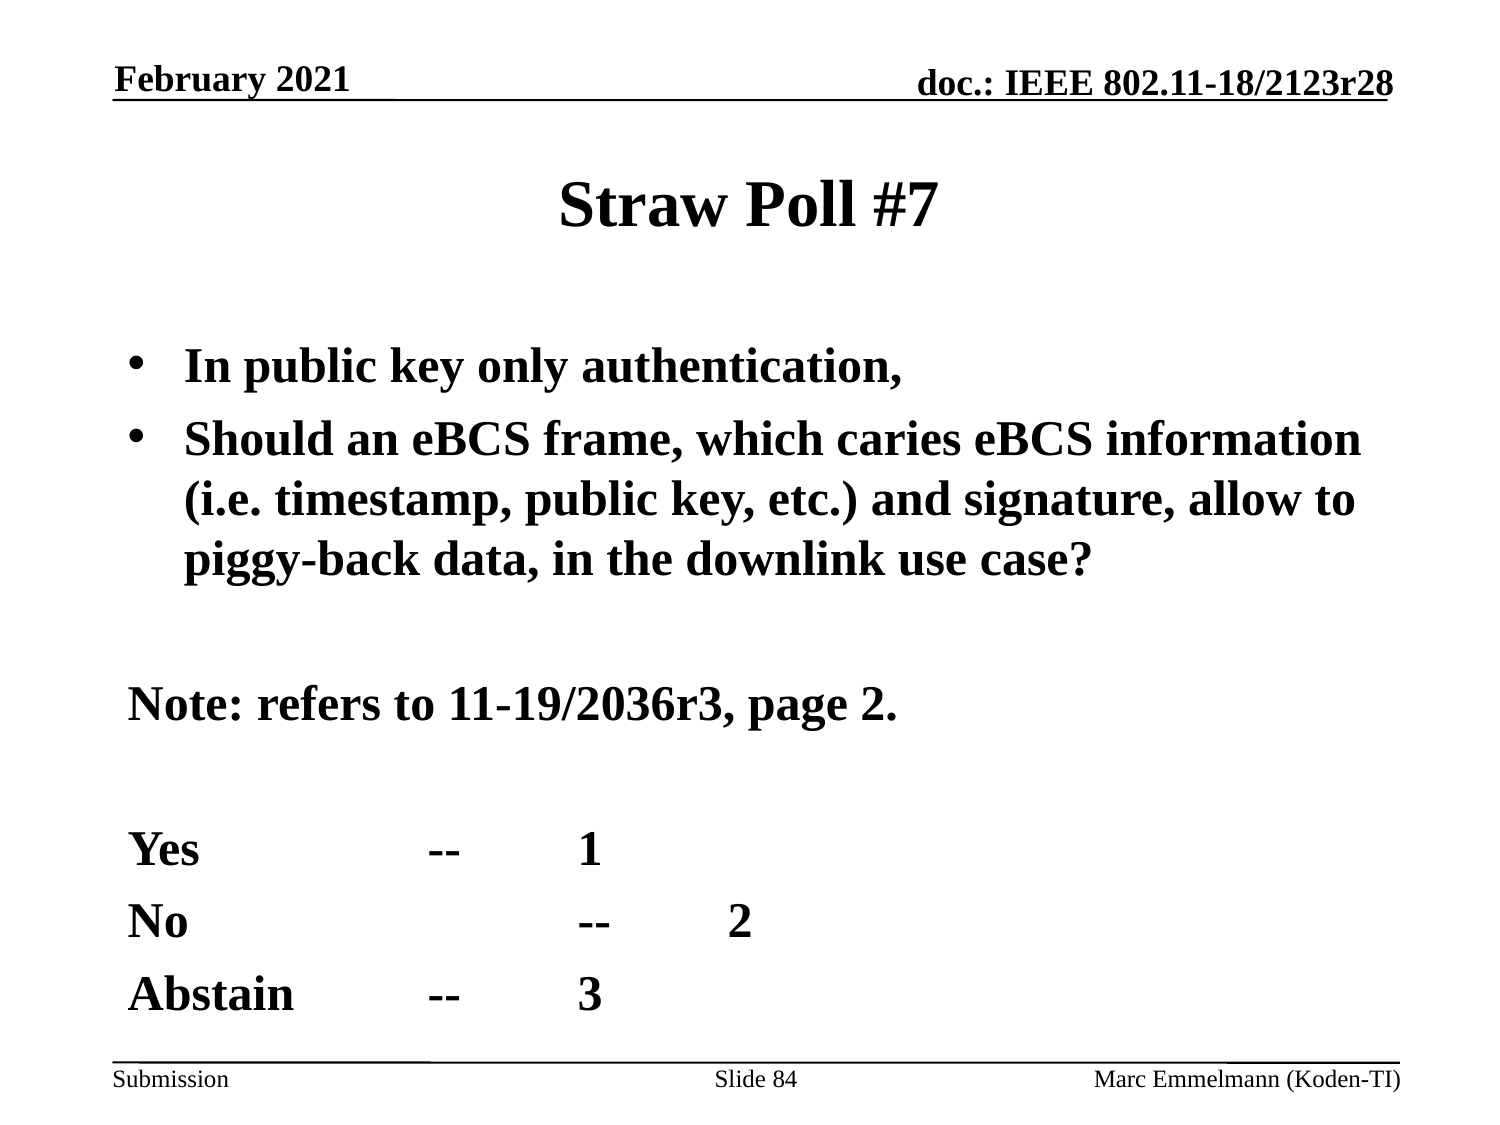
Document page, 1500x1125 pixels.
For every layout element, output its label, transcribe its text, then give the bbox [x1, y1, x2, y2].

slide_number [114, 54, 423, 100]
list In public key only authentication, Should an eBCS frame, which caries eBCS information (i.e. timestamp, public key, etc.) and signature, allow to piggy-back data, in the downlink use case? Note: refers to 11-19/2036r3, page 2. Yes -- 1 No -- 2 Abstain -- 3 [112, 324, 1388, 1000]
title Straw Poll #7 [112, 112, 1388, 288]
slide_number Slide 84 [712, 1061, 800, 1123]
footer Marc Emmelmann (Koden-TI) [878, 1061, 1402, 1093]
